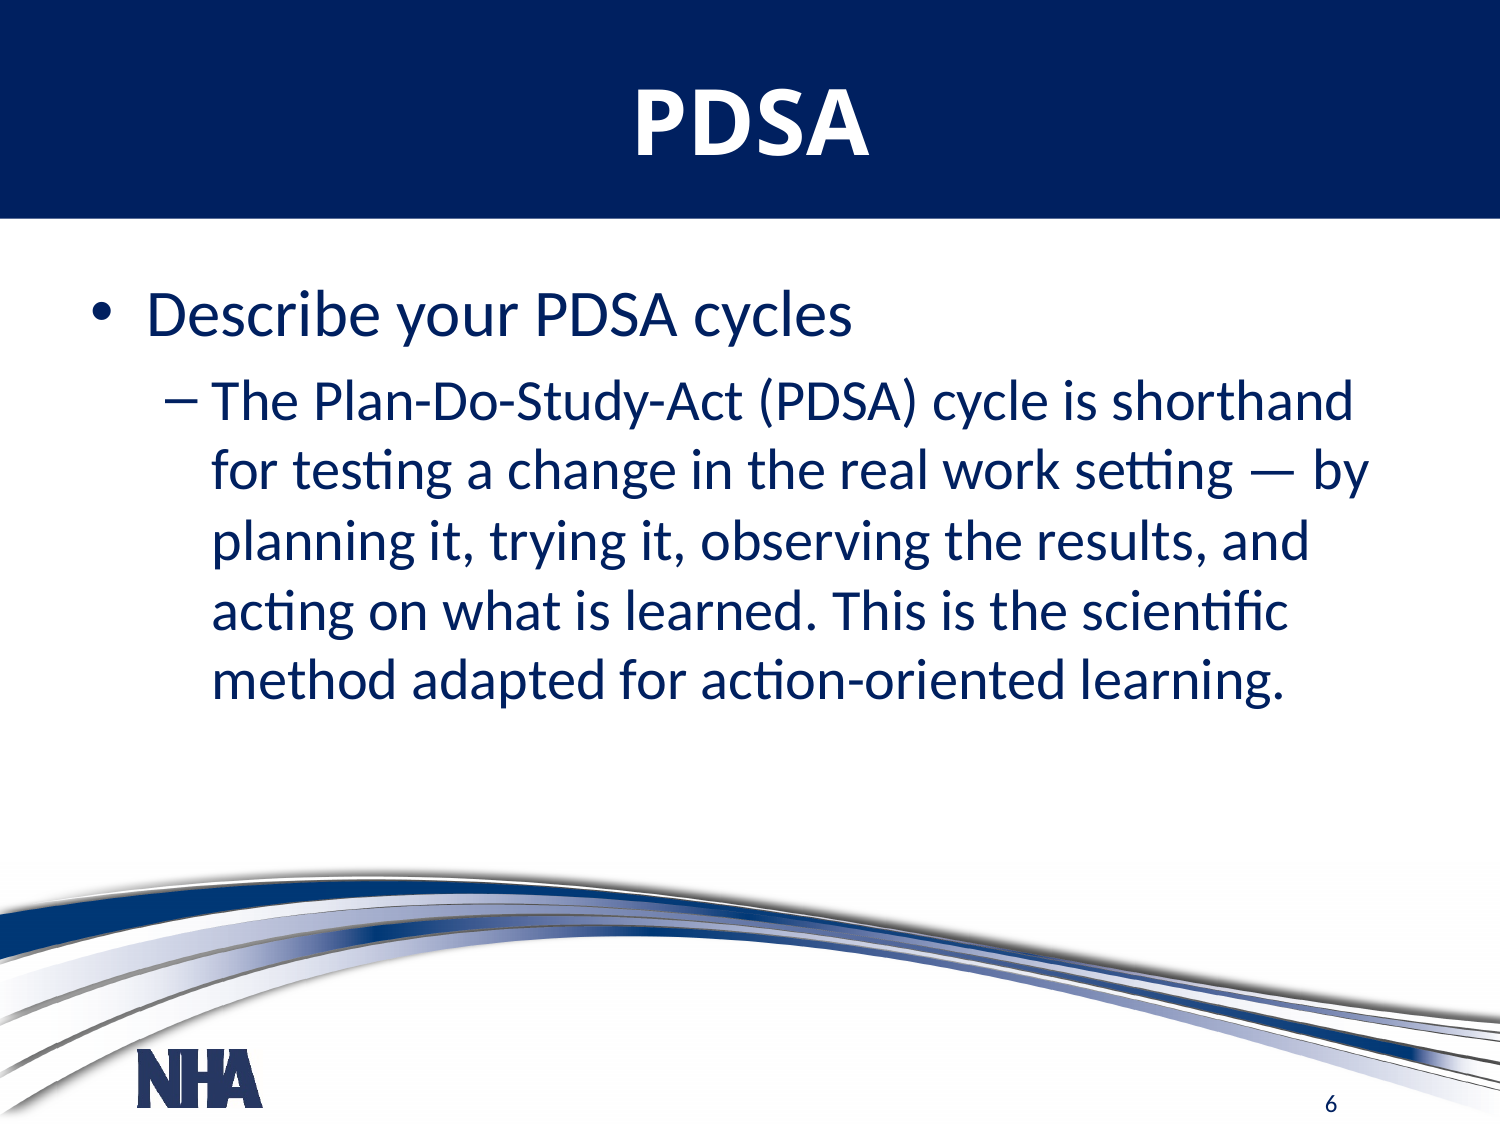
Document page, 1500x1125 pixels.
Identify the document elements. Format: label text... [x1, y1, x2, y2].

title PDSA [75, 24, 1425, 213]
picture [0, 862, 1500, 1125]
list Describe your PDSA cycles The Plan-Do-Study-Act (PDSA) cycle is shorthand for testing a change in the real work setting — by planning it, trying it, observing the results, and acting on what is learned. This is the scientific method adapted for action-oriented learning. [74, 262, 1425, 1005]
